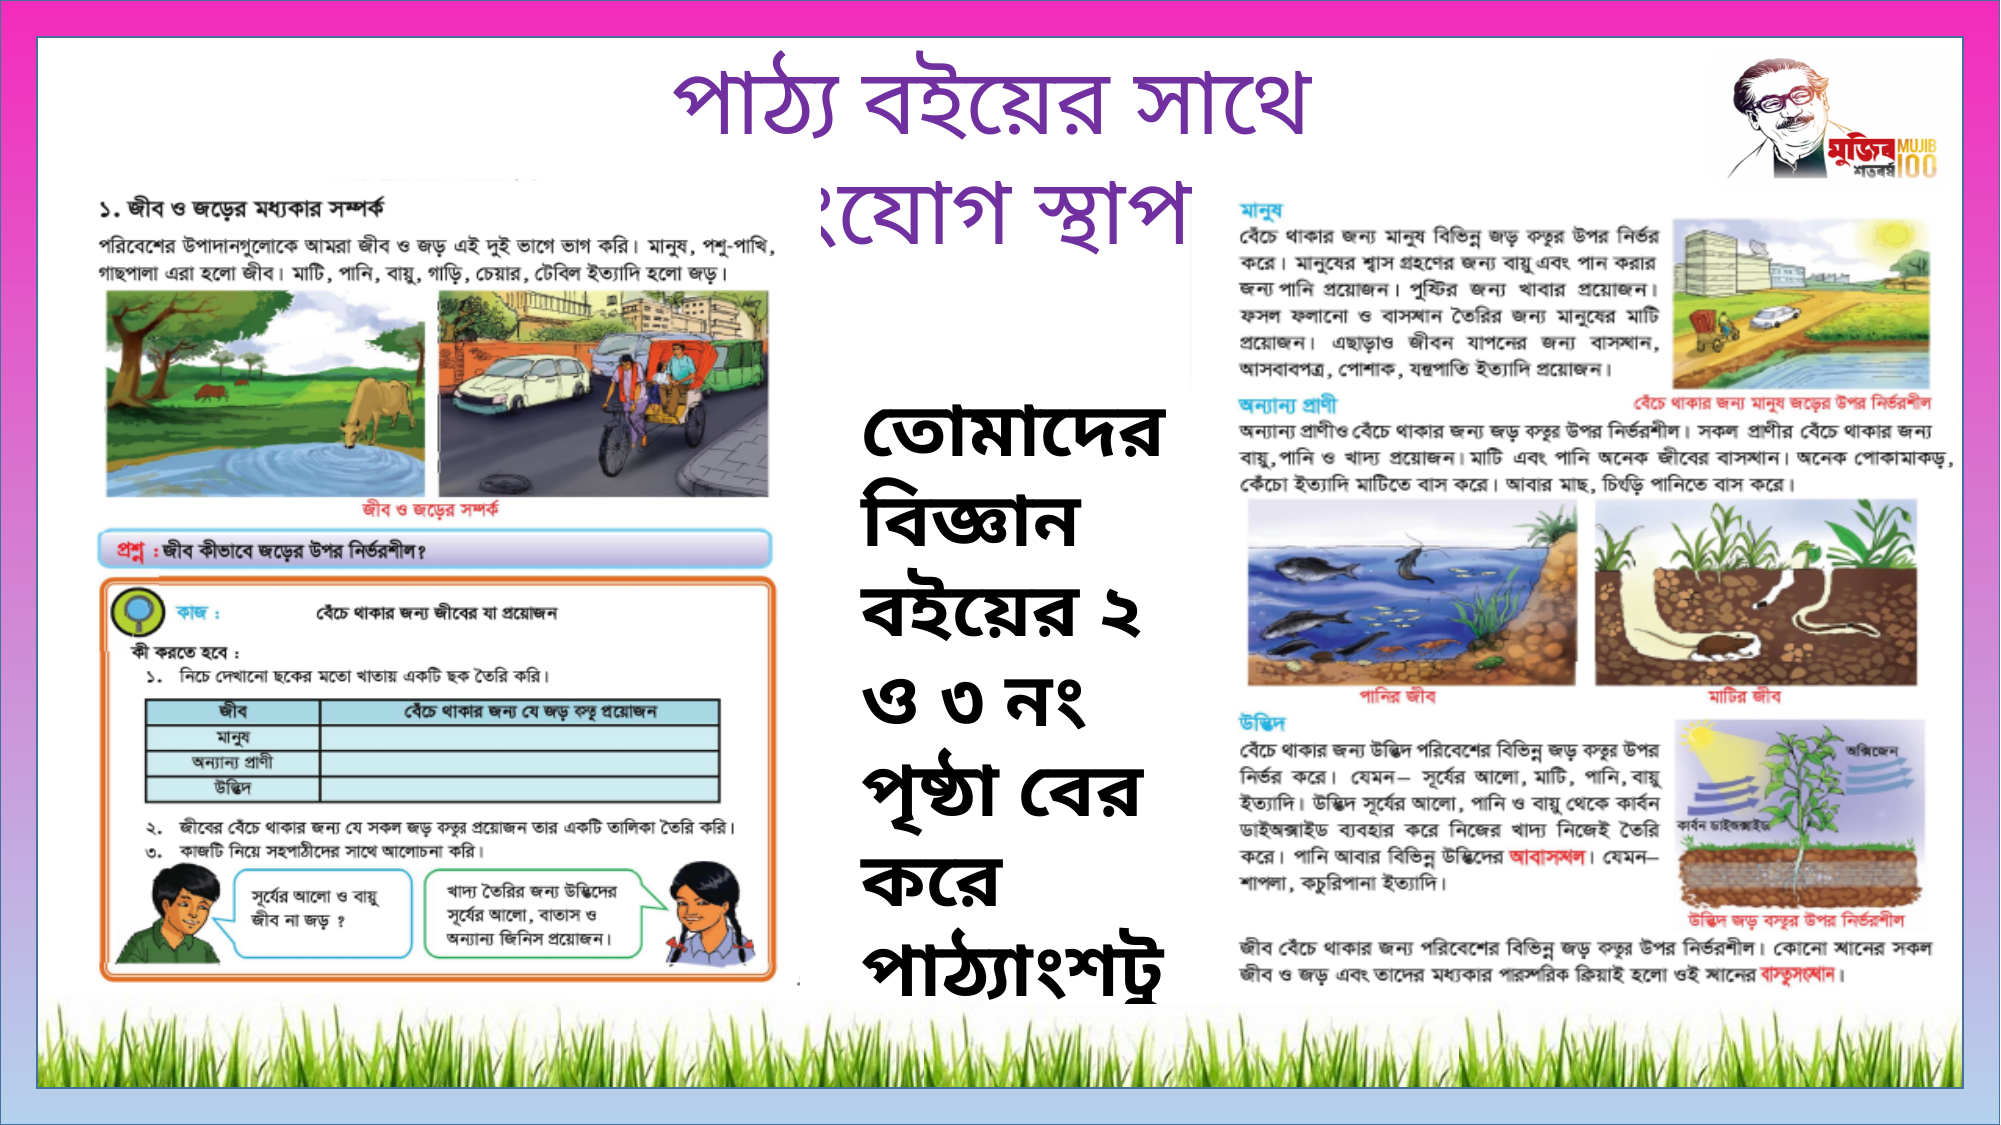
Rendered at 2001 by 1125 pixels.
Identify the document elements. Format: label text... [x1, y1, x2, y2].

text_box তোমাদের বিজ্ঞান বইয়ের ২ ও ৩ নং পৃষ্ঠা বের করে পাঠ্যাংশটুকু নীরবে পড়। [847, 238, 1195, 1004]
picture [19, 197, 2000, 1114]
picture [59, 179, 801, 987]
text_box পাঠ্য বইয়ের সাথে সংযোগ স্থাপন [511, 38, 1472, 270]
picture [1705, 44, 1958, 192]
text_box [0, 0, 2000, 1125]
